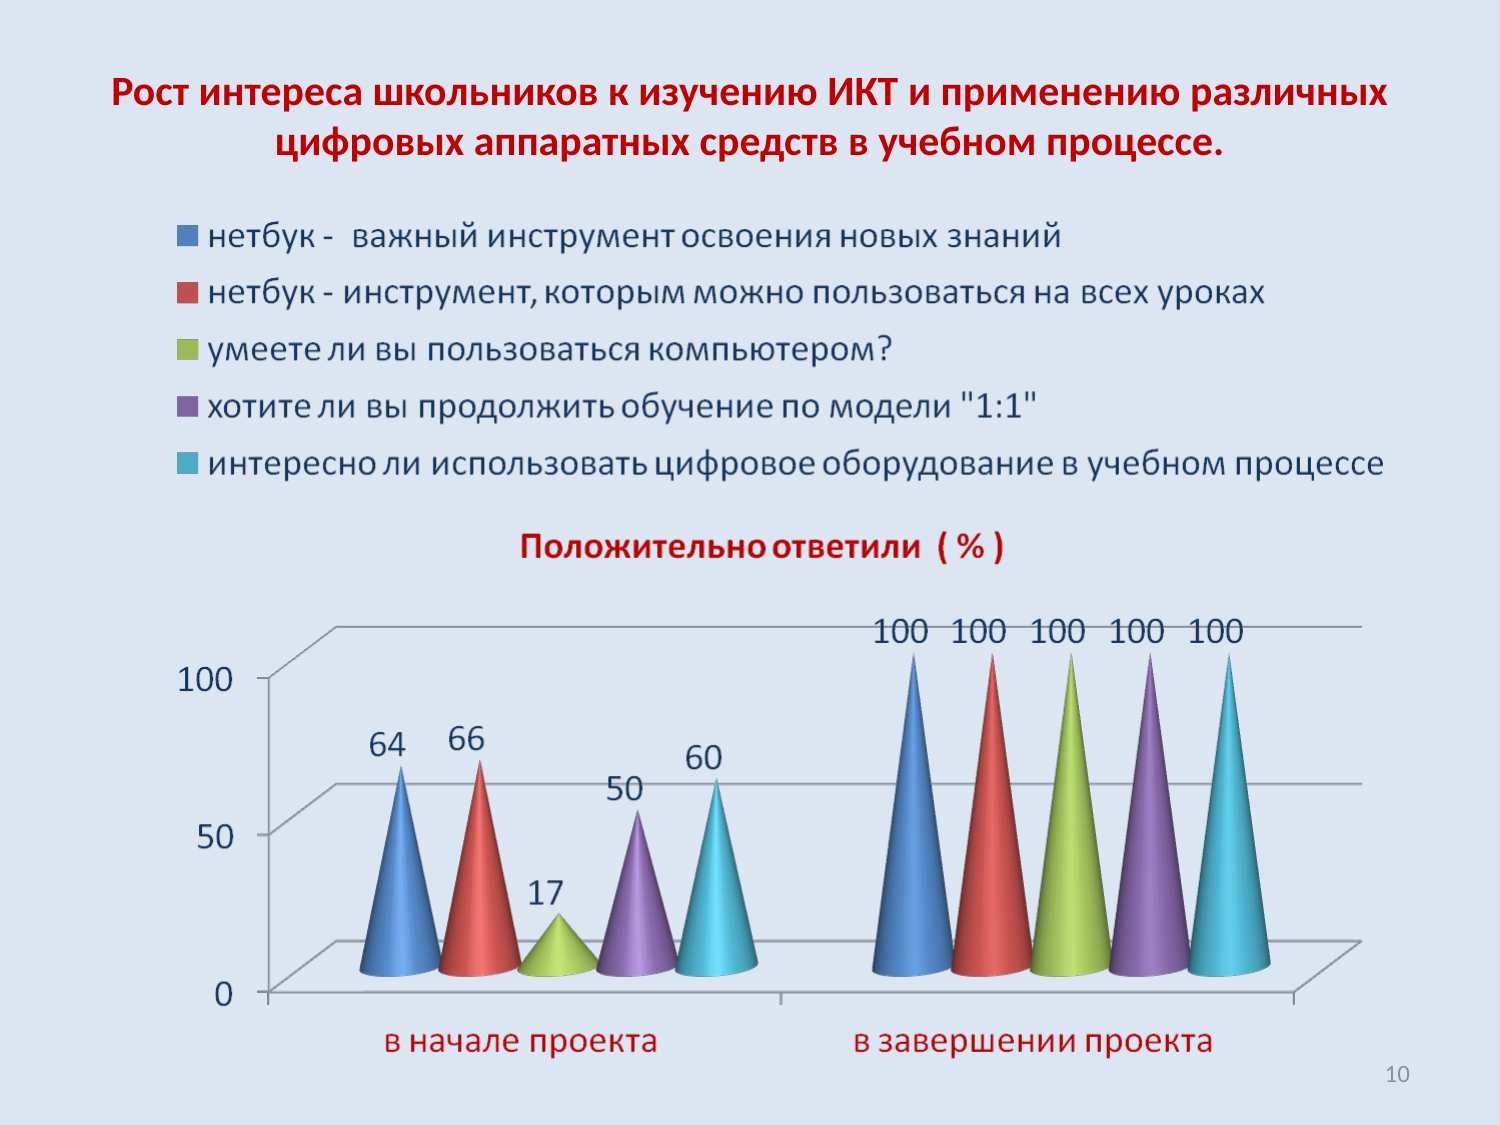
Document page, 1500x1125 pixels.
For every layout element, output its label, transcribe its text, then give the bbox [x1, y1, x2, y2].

title Рост интереса школьников к изучению ИКТ и применению различных цифровых аппаратных средств в учебном процессе. [75, 45, 1425, 198]
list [68, 199, 1436, 1125]
